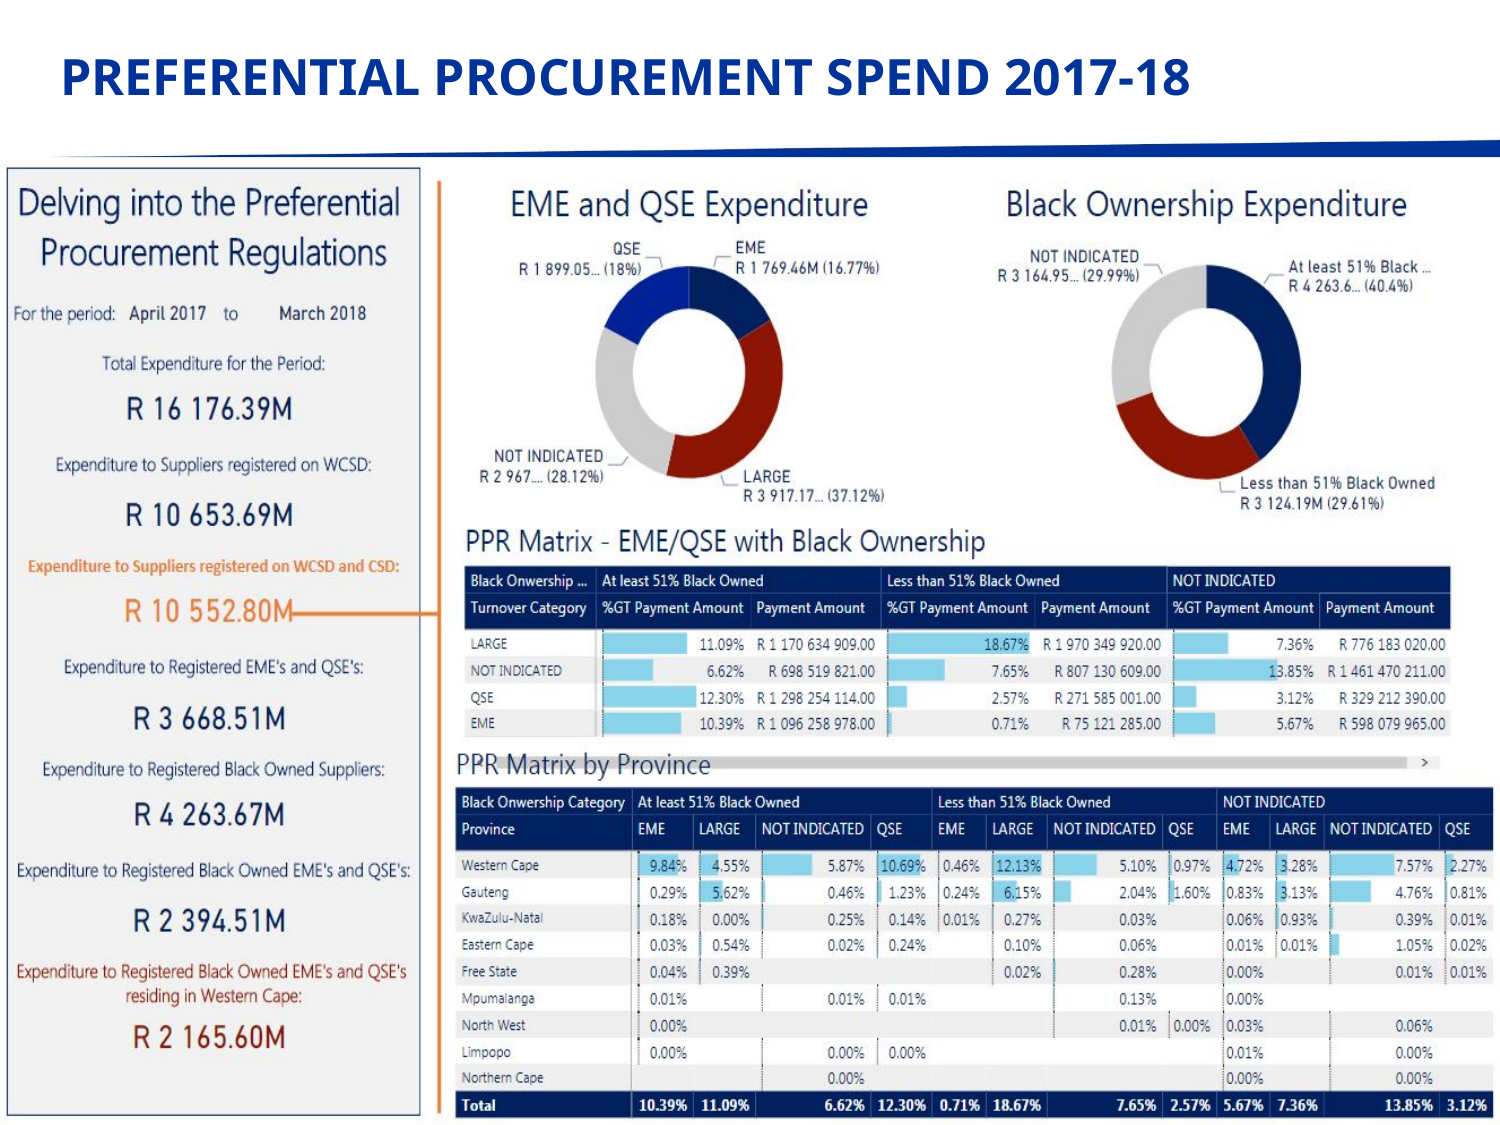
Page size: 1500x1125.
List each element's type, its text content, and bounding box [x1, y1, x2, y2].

picture [0, 121, 1500, 1125]
title PREFERENTIAL PROCUREMENT SPEND 2017-18 [48, 29, 1459, 122]
